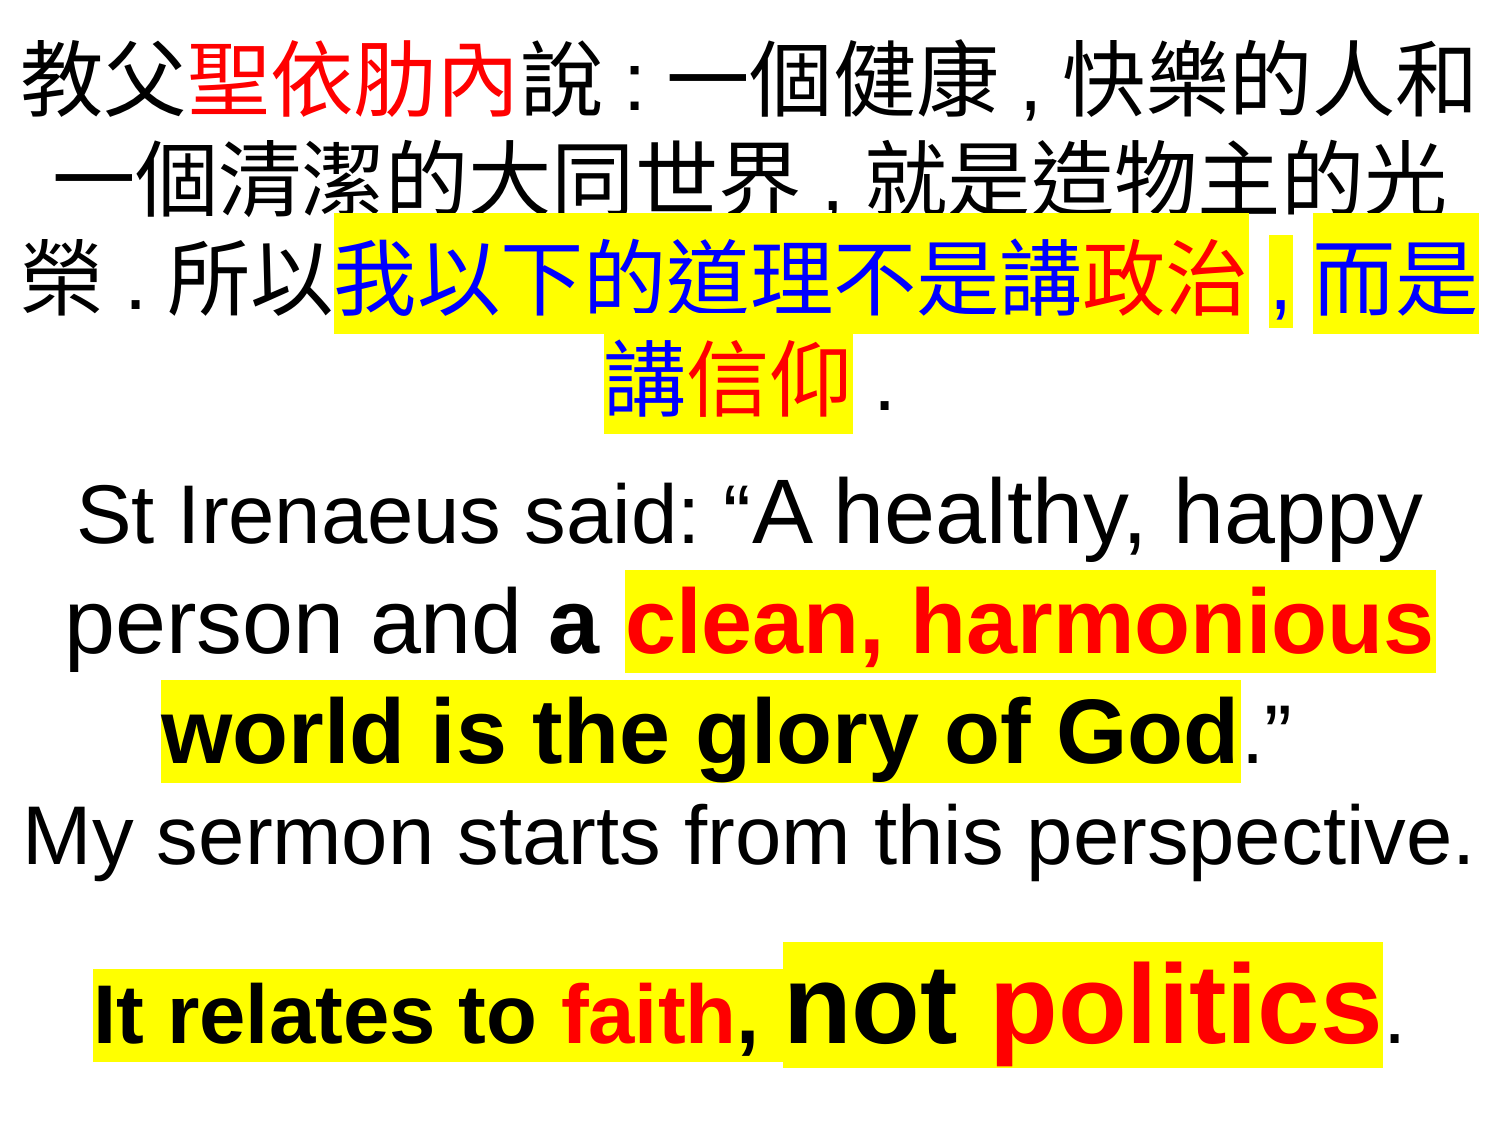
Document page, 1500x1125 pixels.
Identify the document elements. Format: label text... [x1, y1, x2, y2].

subtitle 教父聖依肋內說:一個健康,快樂的人和一個清潔的大同世界,就是造物主的光榮.所以我以下的道理不是講政治,而是講信仰. St Irenaeus said: “A healthy, happy person and a clean, harmonious world is the glory of God.” My sermon starts from this perspective. It relates to faith, not politics. [0, 19, 1500, 1094]
